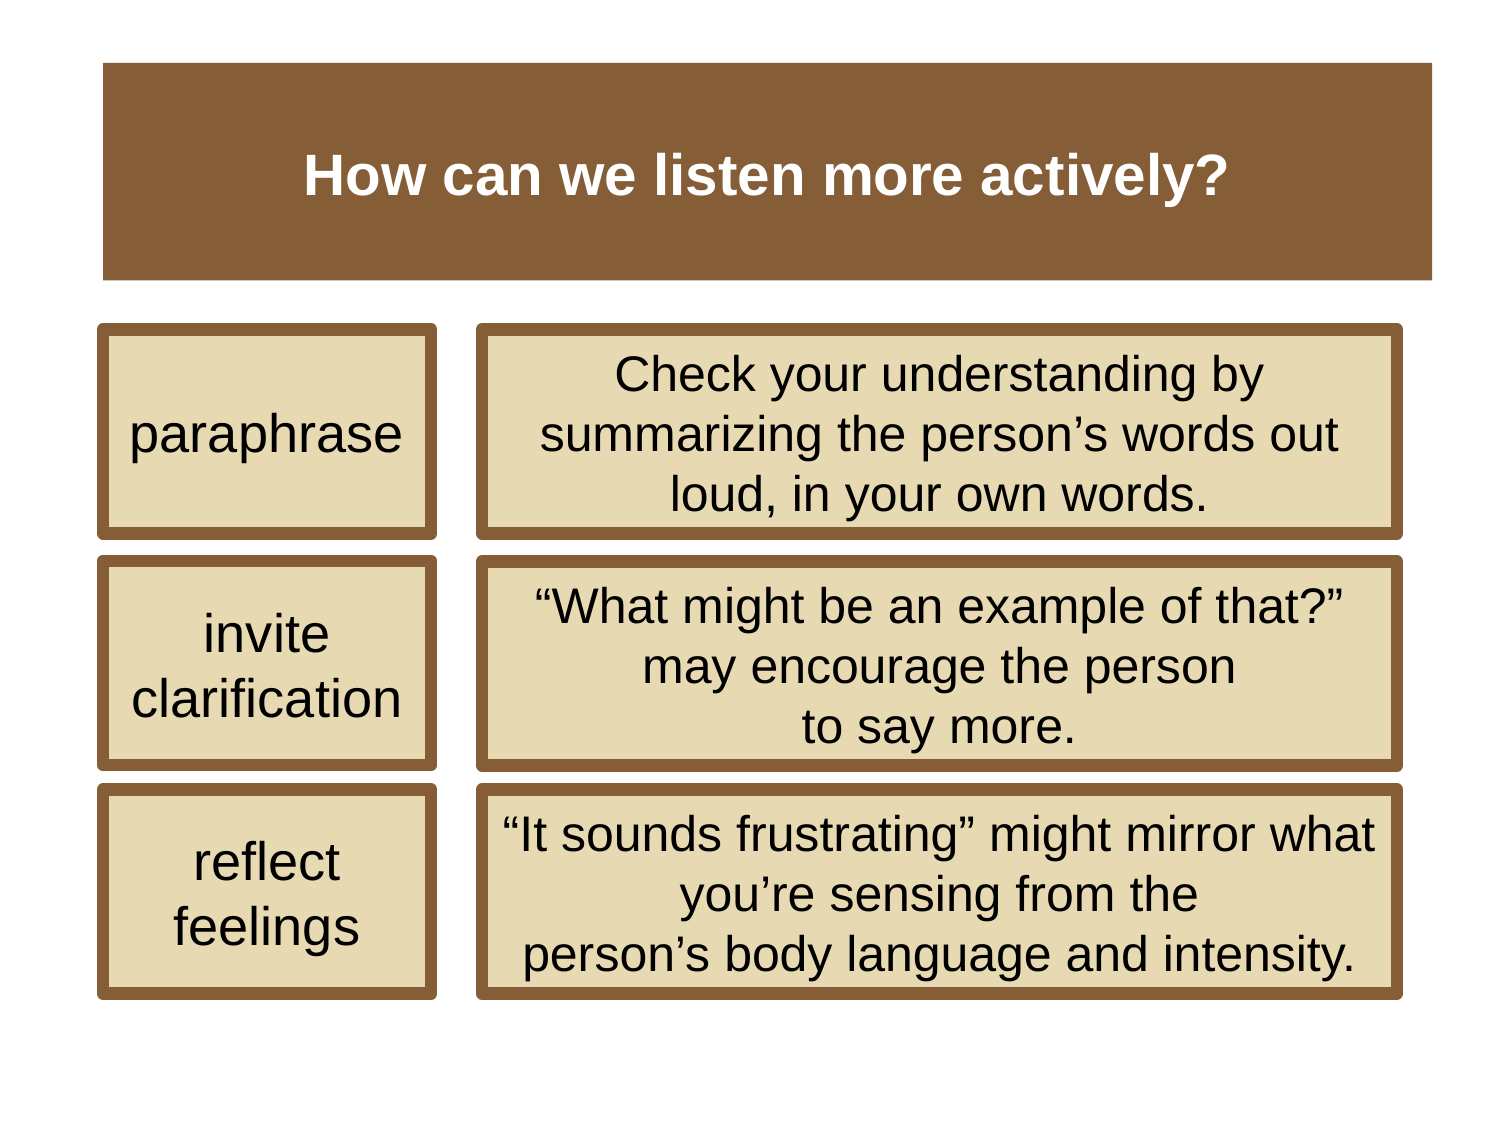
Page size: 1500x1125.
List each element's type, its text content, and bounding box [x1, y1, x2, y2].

list “What might be an example of that?” may encourage the person to say more. [476, 555, 1403, 772]
list invite clarification [97, 555, 437, 771]
list paraphrase [97, 323, 437, 540]
list reflect feelings [97, 783, 437, 1000]
title How can we listen more actively? [103, 62, 1433, 281]
list Check your understanding by summarizing the person’s words out loud, in your own words. [476, 323, 1403, 540]
list “It sounds frustrating” might mirror what you’re sensing from the person’s body language and intensity. [476, 783, 1403, 1000]
